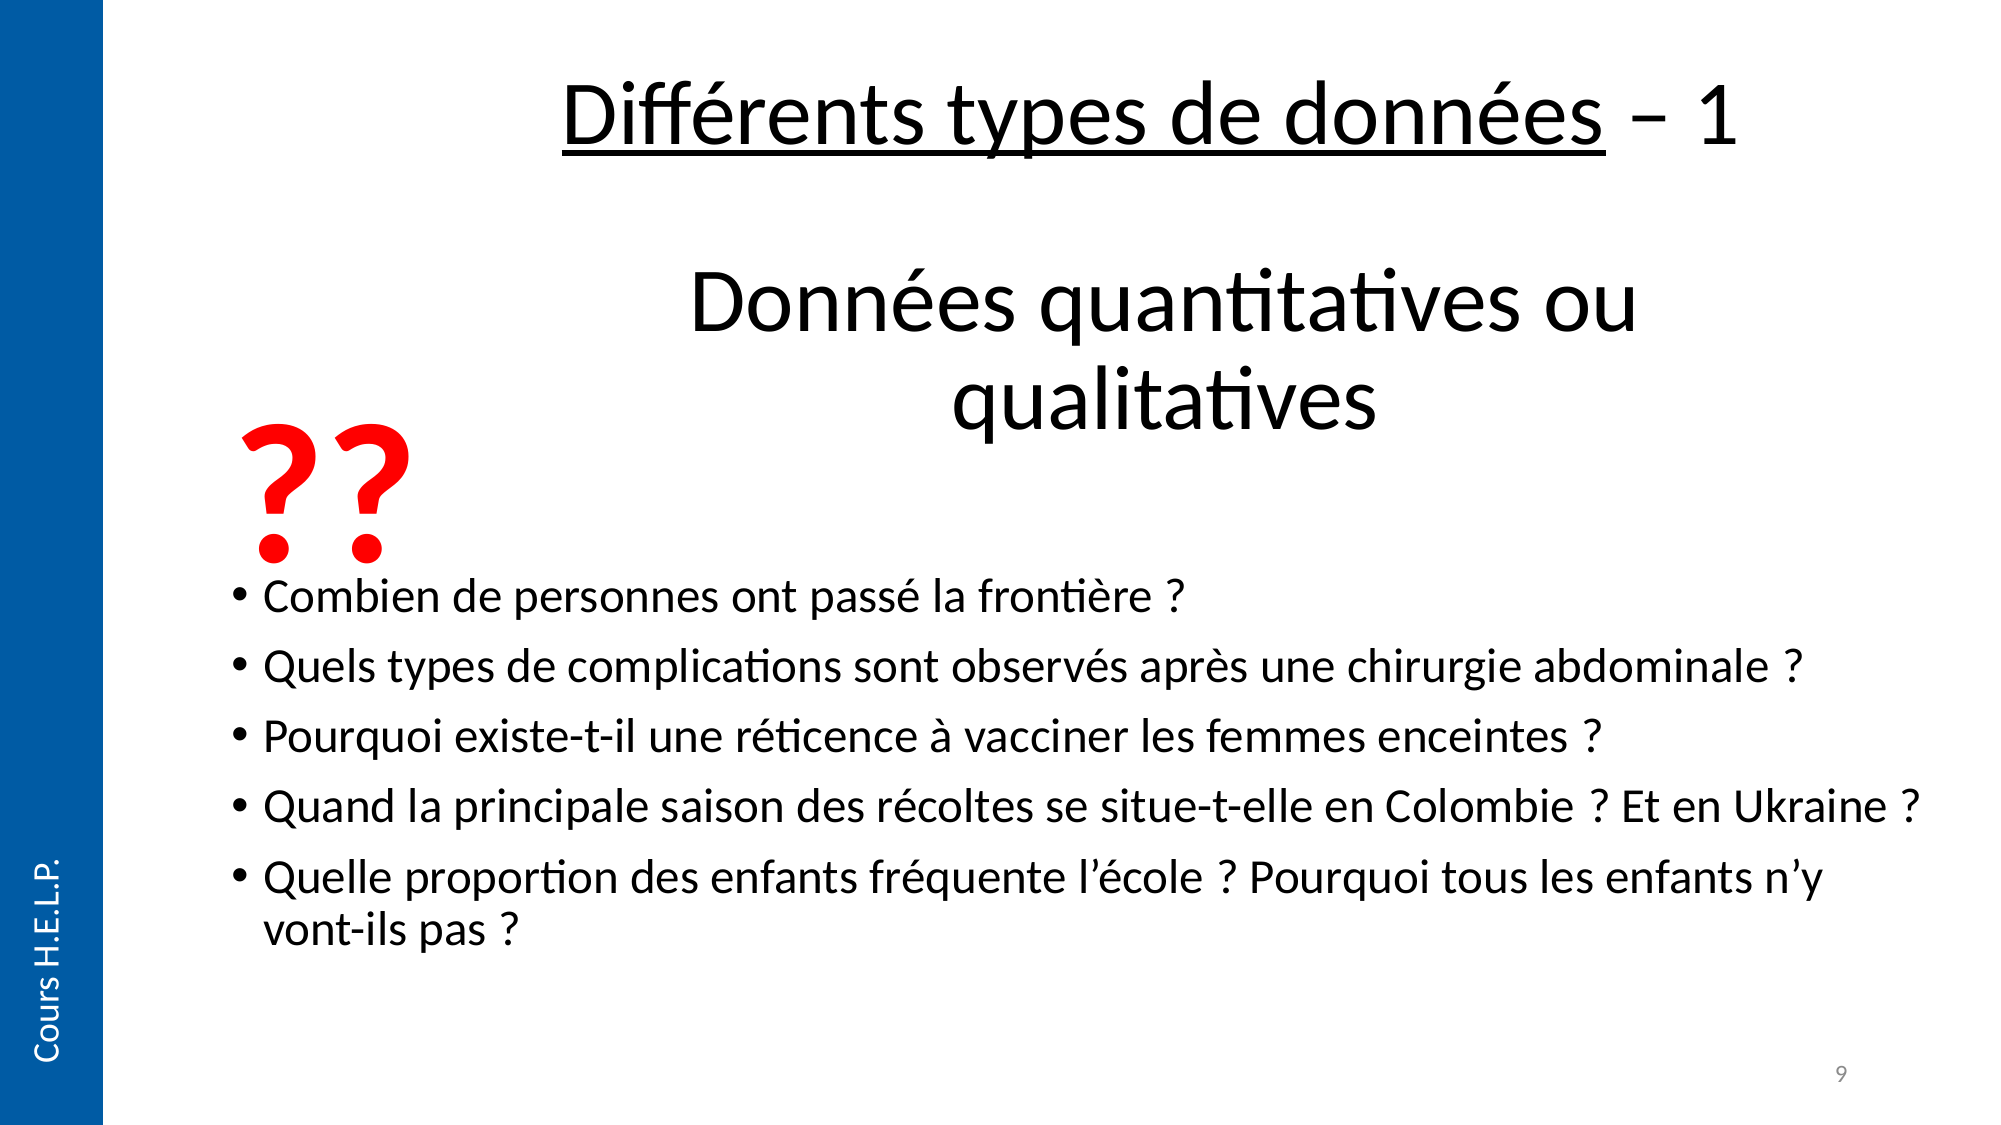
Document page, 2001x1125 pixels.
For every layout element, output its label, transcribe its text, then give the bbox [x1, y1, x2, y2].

list Combien de personnes ont passé la frontière ? Quels types de complications sont observés après une chirurgie abdominale ? Pourquoi existe-t-il une réticence à vacciner les femmes enceintes ? Quand la principale saison des récoltes se situe-t-elle en Colombie ? Et en Ukraine ? Quelle proportion des enfants fréquente l’école ? Pourquoi tous les enfants n’y vont-ils pas ? [216, 562, 1942, 999]
text_box [0, 0, 104, 1125]
text_box ?? [217, 354, 433, 610]
title Données quantitatives ou qualitatives [468, 242, 1863, 460]
slide_number 9 [1412, 1042, 1863, 1103]
text_box Différents types de données – 1 [546, 45, 1755, 170]
text_box Cours H.E.L.P. [13, 841, 90, 1079]
